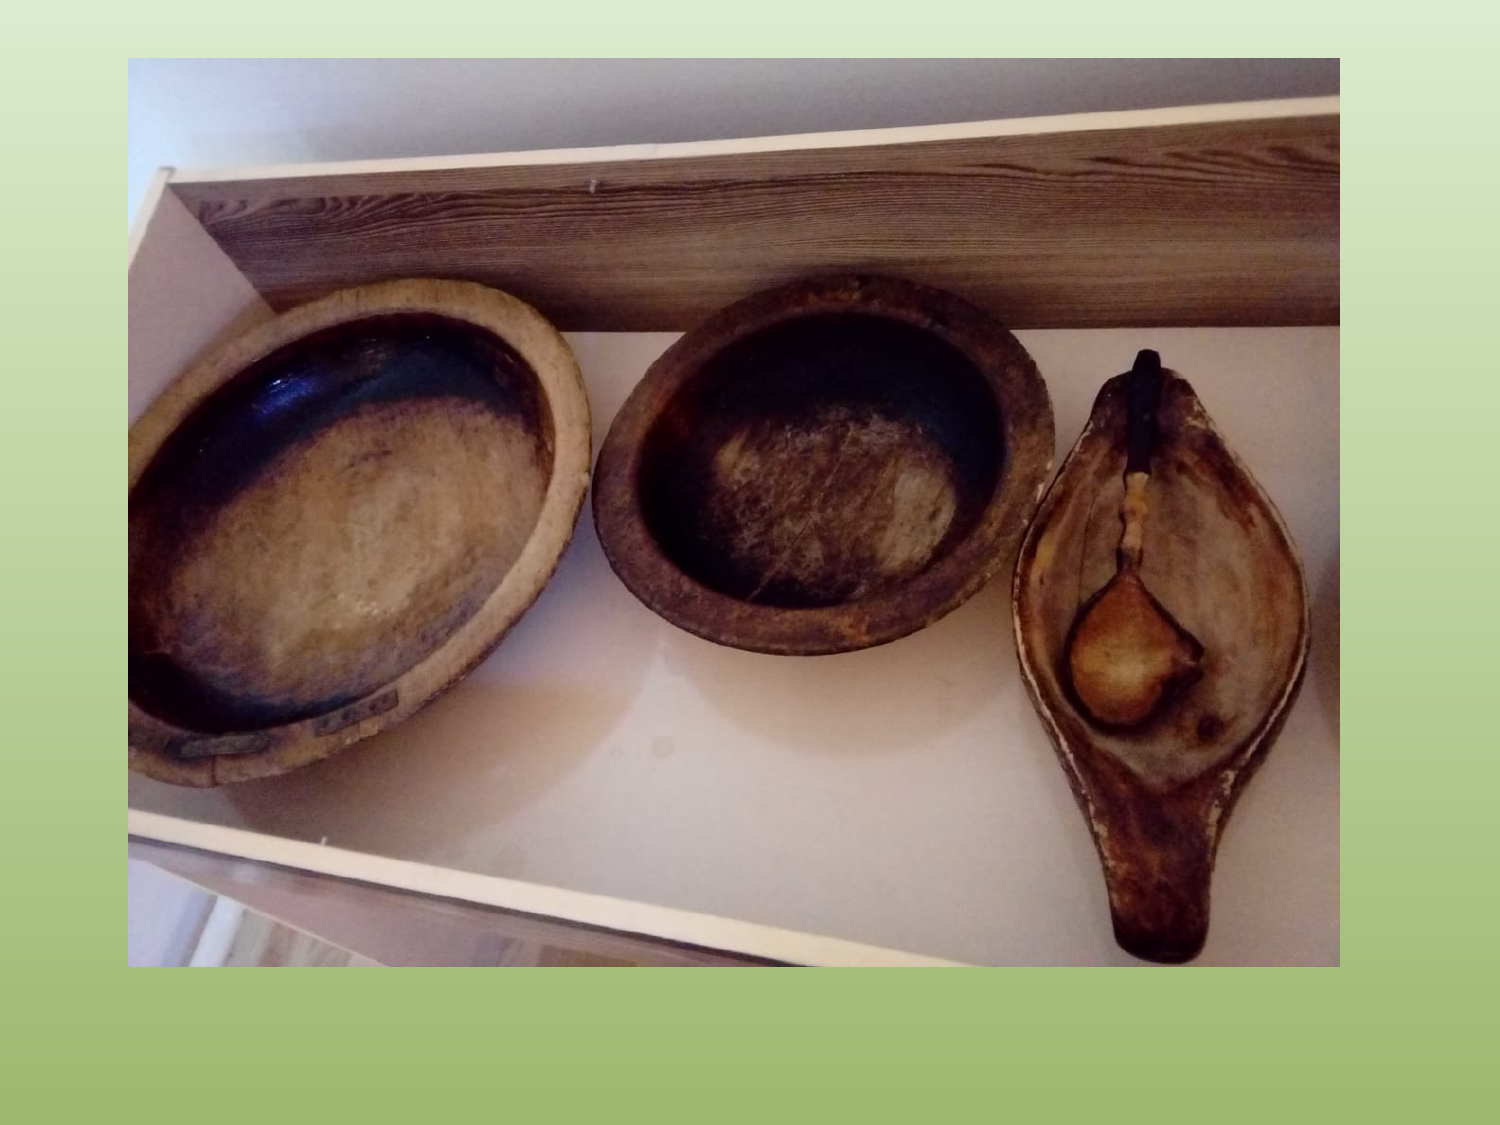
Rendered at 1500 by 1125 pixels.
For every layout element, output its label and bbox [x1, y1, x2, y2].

picture [128, 58, 1341, 967]
